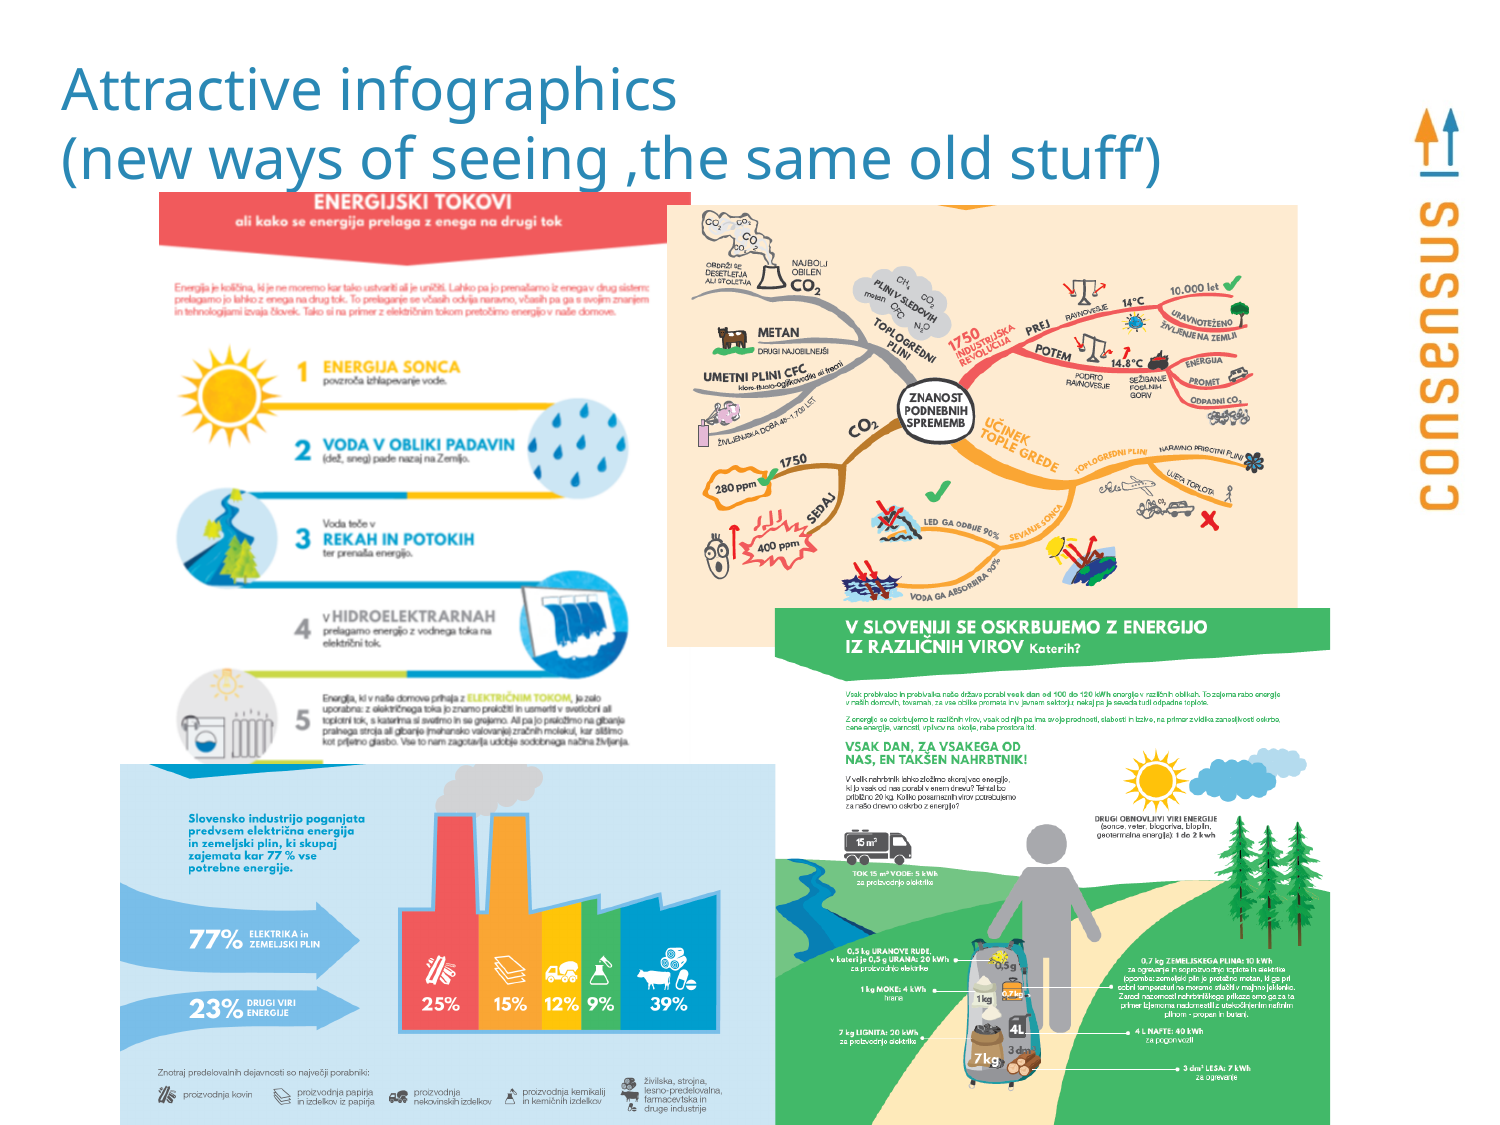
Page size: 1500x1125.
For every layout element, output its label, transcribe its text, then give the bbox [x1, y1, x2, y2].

picture [1387, 78, 1486, 539]
picture [119, 192, 1331, 1125]
title Attractive infographics (new ways of seeing ‚the same old stuff‘) [46, 27, 1358, 216]
